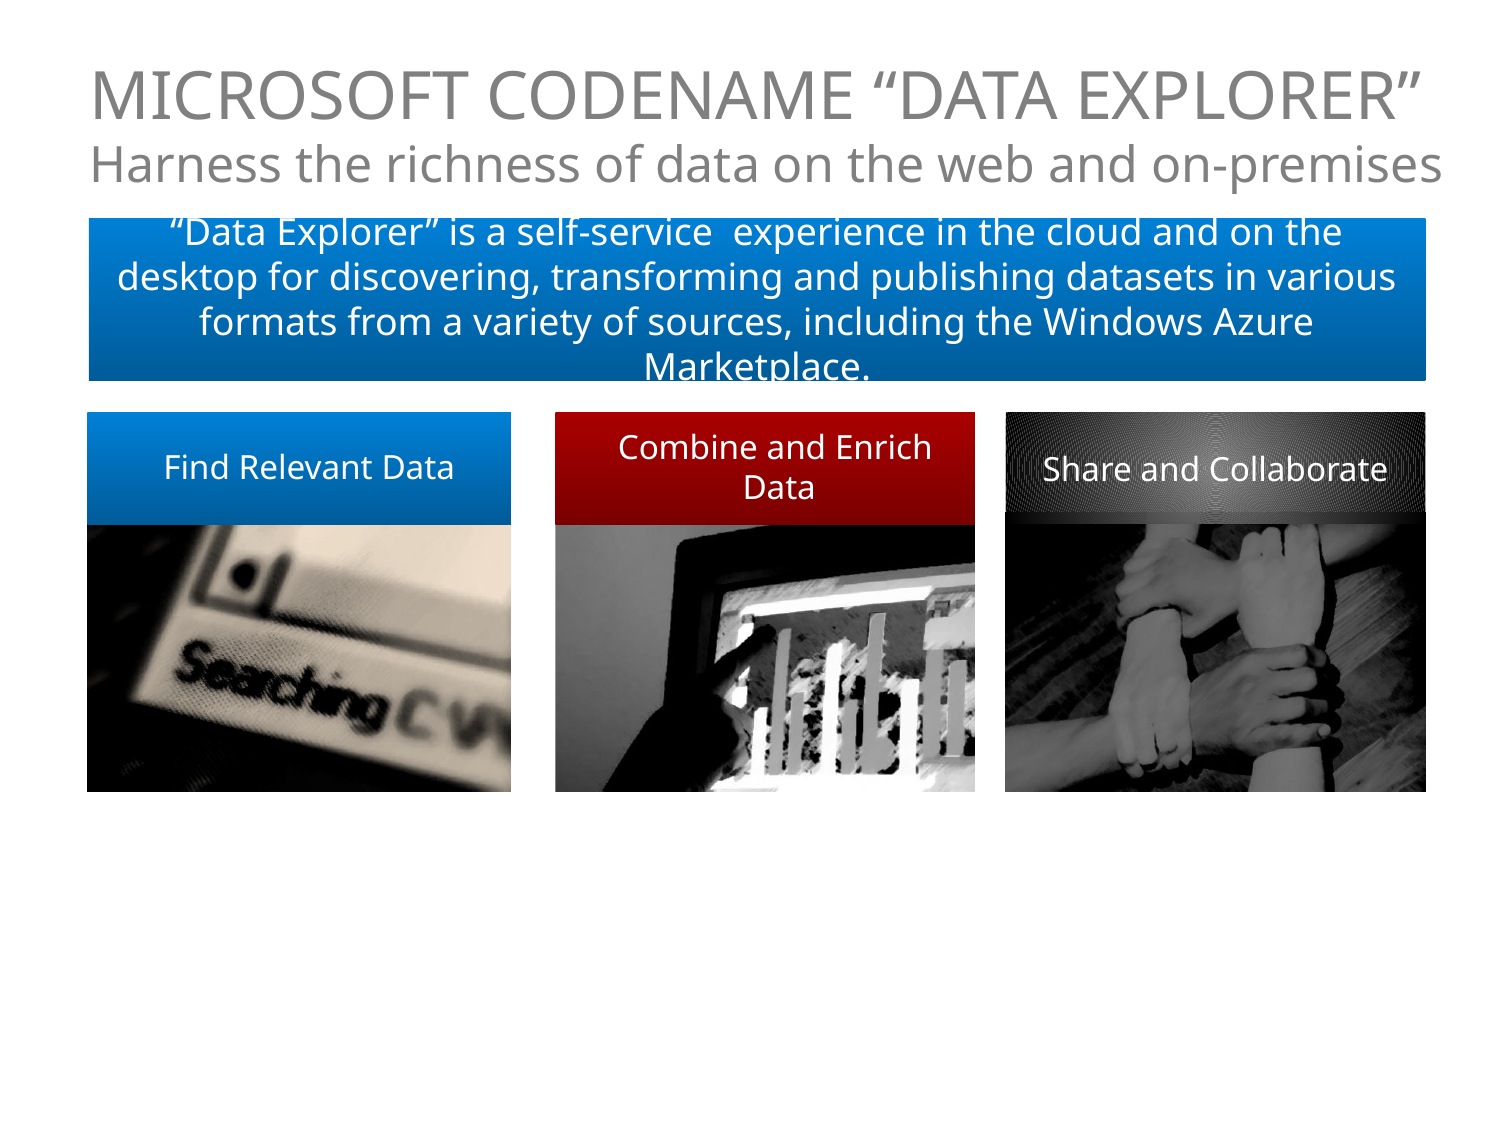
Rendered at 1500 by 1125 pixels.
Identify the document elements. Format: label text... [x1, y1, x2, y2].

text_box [555, 412, 976, 793]
text_box “Data Explorer” is a self-service experience in the cloud and on the desktop for discovering, transforming and publishing datasets in various formats from a variety of sources, including the Windows Azure Marketplace. [87, 233, 1427, 383]
title MICROSOFT CODENAME “DATA EXPLORER” Harness the richness of data on the web and on-premises [75, 45, 1500, 233]
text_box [87, 412, 512, 793]
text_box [1005, 412, 1426, 793]
